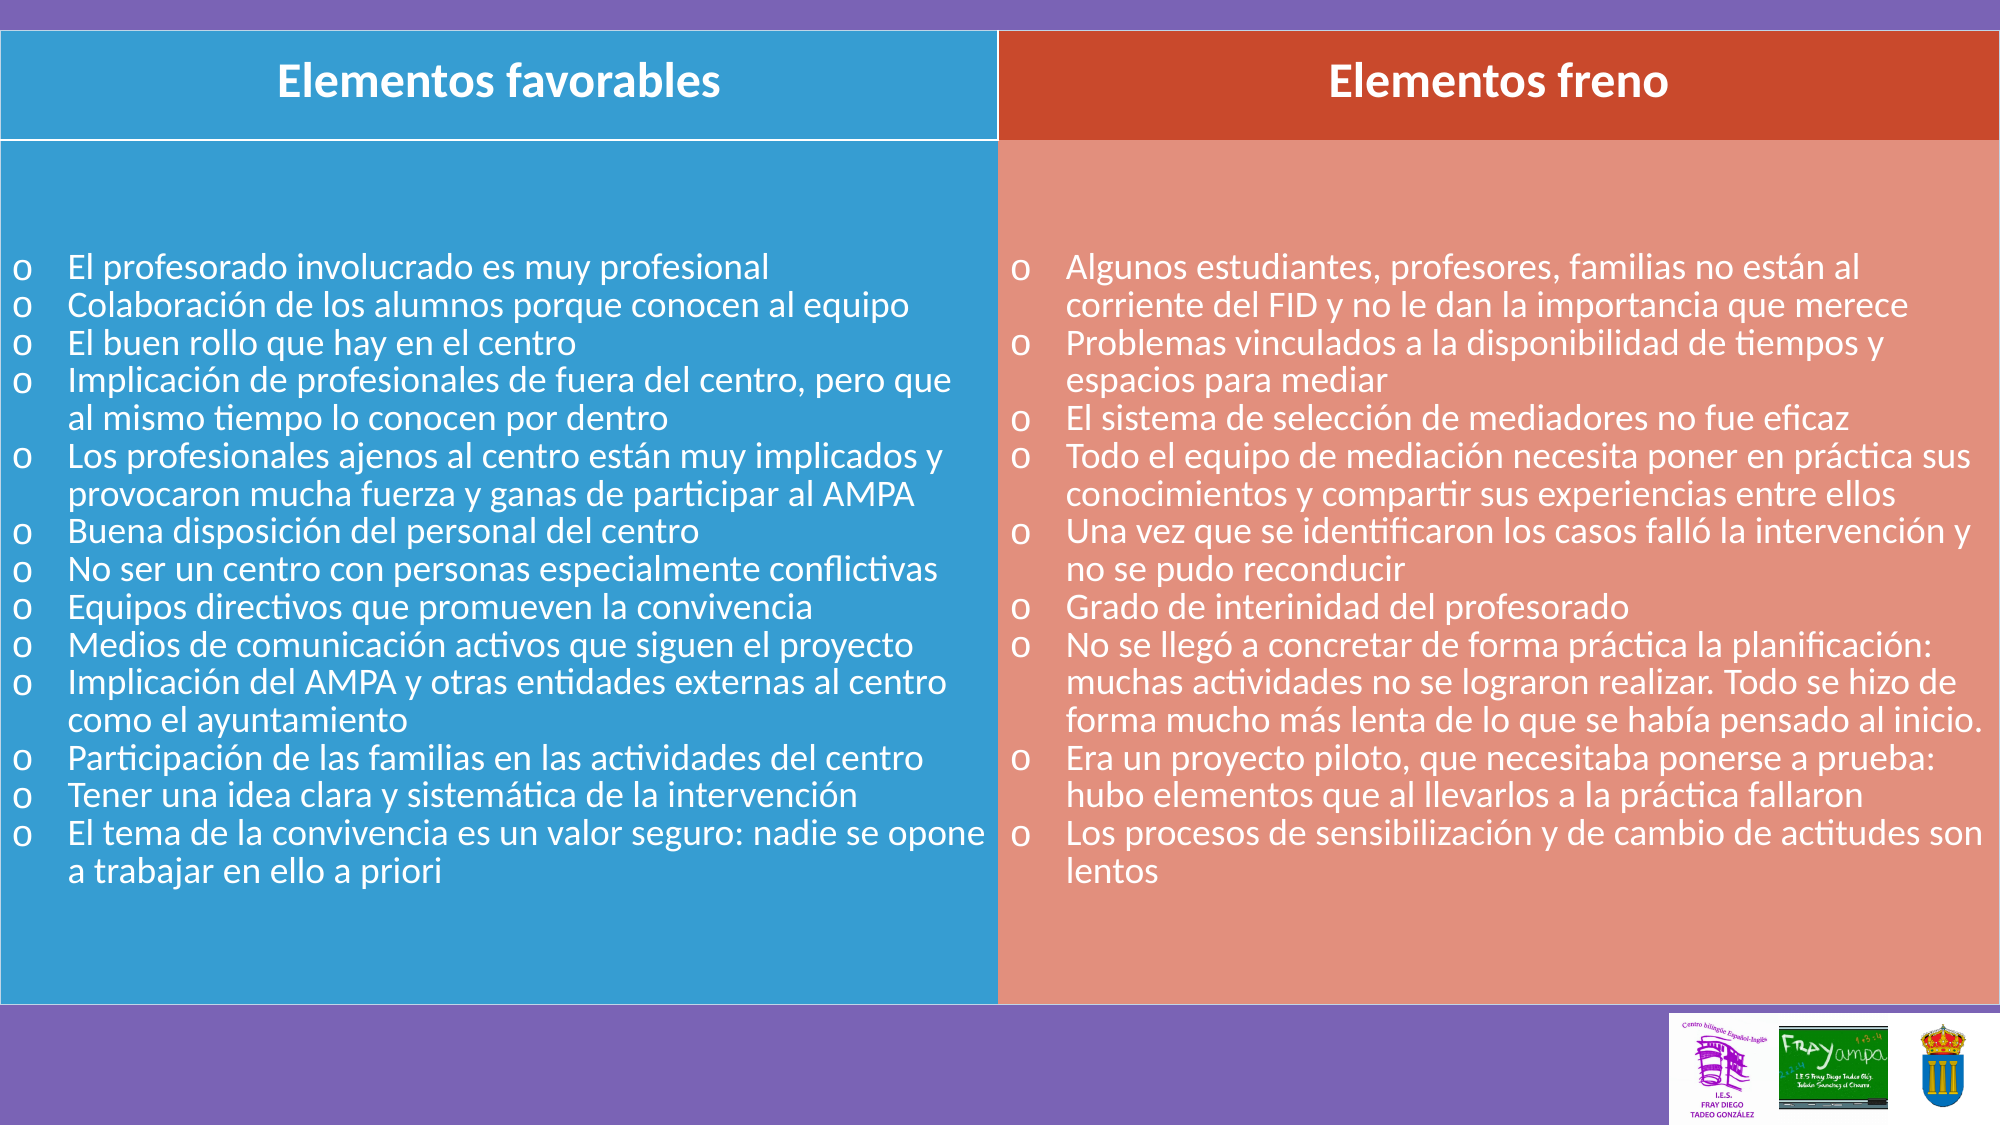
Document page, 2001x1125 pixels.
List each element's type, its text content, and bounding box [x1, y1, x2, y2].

table_header Elementos freno [999, 31, 1999, 140]
picture [1669, 1013, 2000, 1125]
table_cell Algunos estudiantes, profesores, familias no están al corriente del FID y no le dan la importancia que merece Problemas vinculados a la disponibilidad de tiempos y espacios para mediar El sistema de selección de mediadores no fue eficaz Todo el equipo de mediación necesita poner en práctica sus conocimientos y compartir sus experiencias entre ellos Una vez que se identificaron los casos falló la intervención y no se pudo reconducir Grado de interinidad del profesorado No se llegó a concretar de forma práctica la planificación: muchas actividades no se lograron realizar. Todo se hizo de forma mucho más lenta de lo que se había pensado al inicio. Era un proyecto piloto, que necesitaba ponerse a prueba: hubo elementos que al llevarlos a la práctica fallaron Los procesos de sensibilización y de cambio de actitudes son lentos [998, 140, 1999, 1004]
table_cell El profesorado involucrado es muy profesional Colaboración de los alumnos porque conocen al equipo El buen rollo que hay en el centro Implicación de profesionales de fuera del centro, pero que al mismo tiempo lo conocen por dentro Los profesionales ajenos al centro están muy implicados y provocaron mucha fuerza y ganas de participar al AMPA Buena disposición del personal del centro No ser un centro con personas especialmente conflictivas Equipos directivos que promueven la convivencia Medios de comunicación activos que siguen el proyecto Implicación del AMPA y otras entidades externas al centro como el ayuntamiento Participación de las familias en las actividades del centro Tener una idea clara y sistemática de la intervención El tema de la convivencia es un valor seguro: nadie se opone a trabajar en ello a priori [1, 141, 998, 1004]
table_header Elementos favorables [1, 31, 997, 139]
